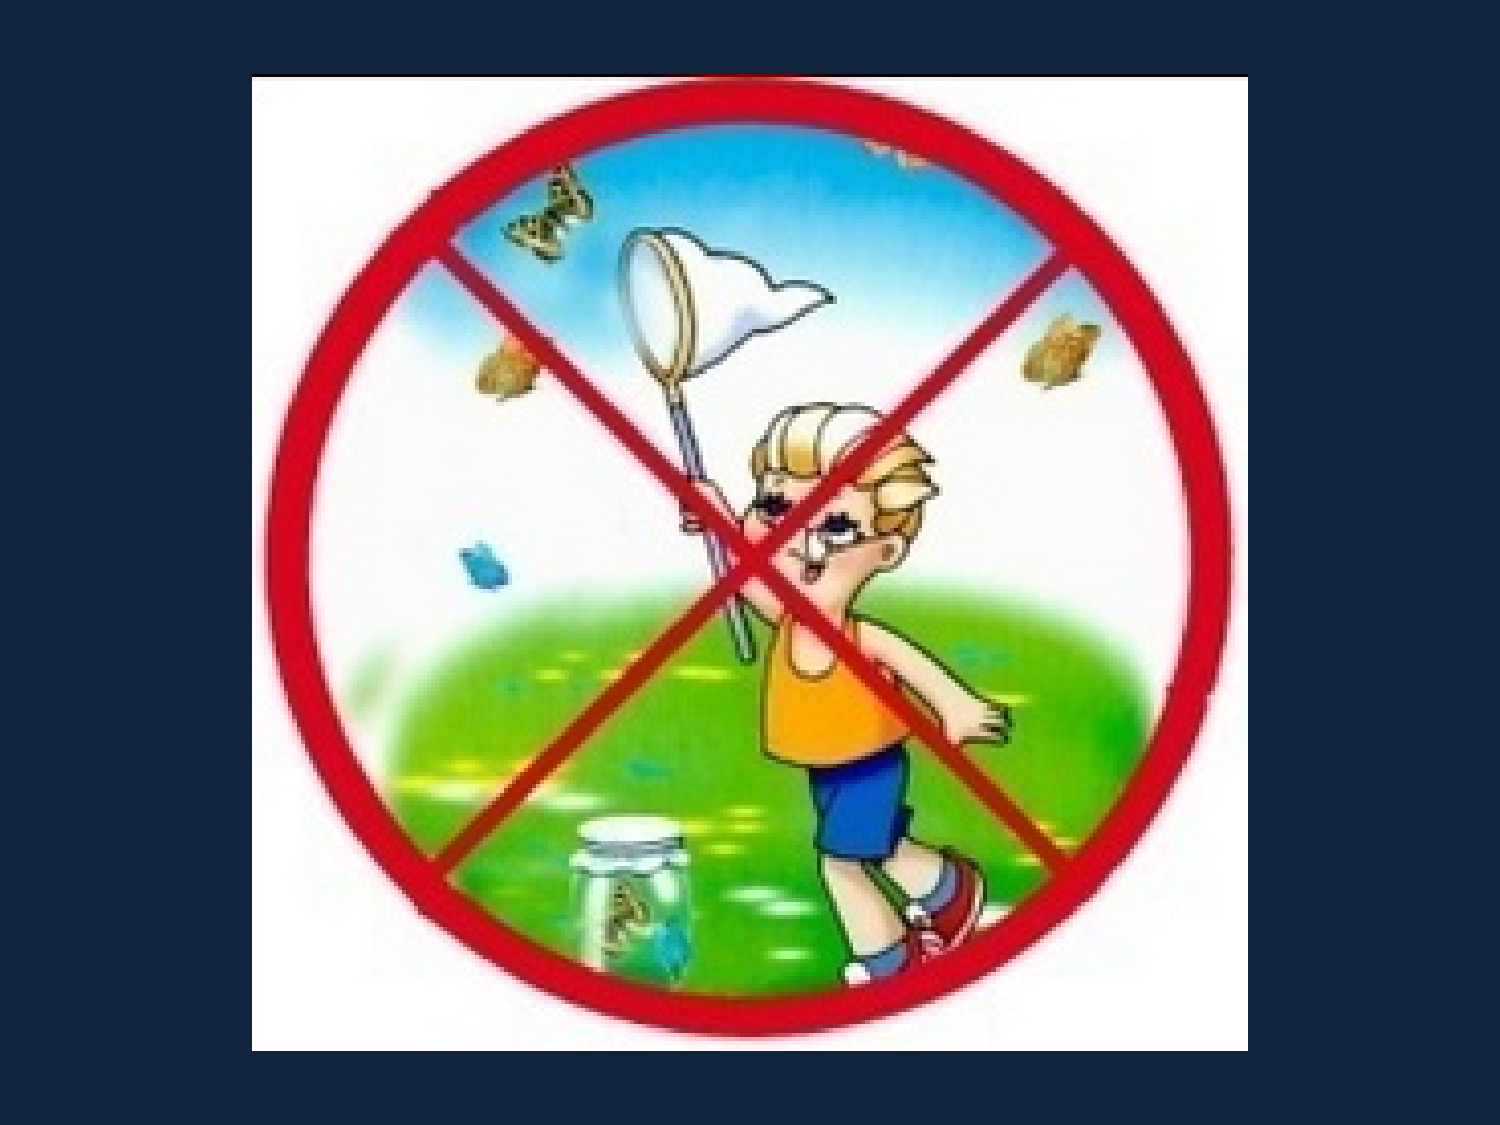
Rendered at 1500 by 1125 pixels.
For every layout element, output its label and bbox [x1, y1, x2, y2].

picture [251, 73, 1248, 1052]
